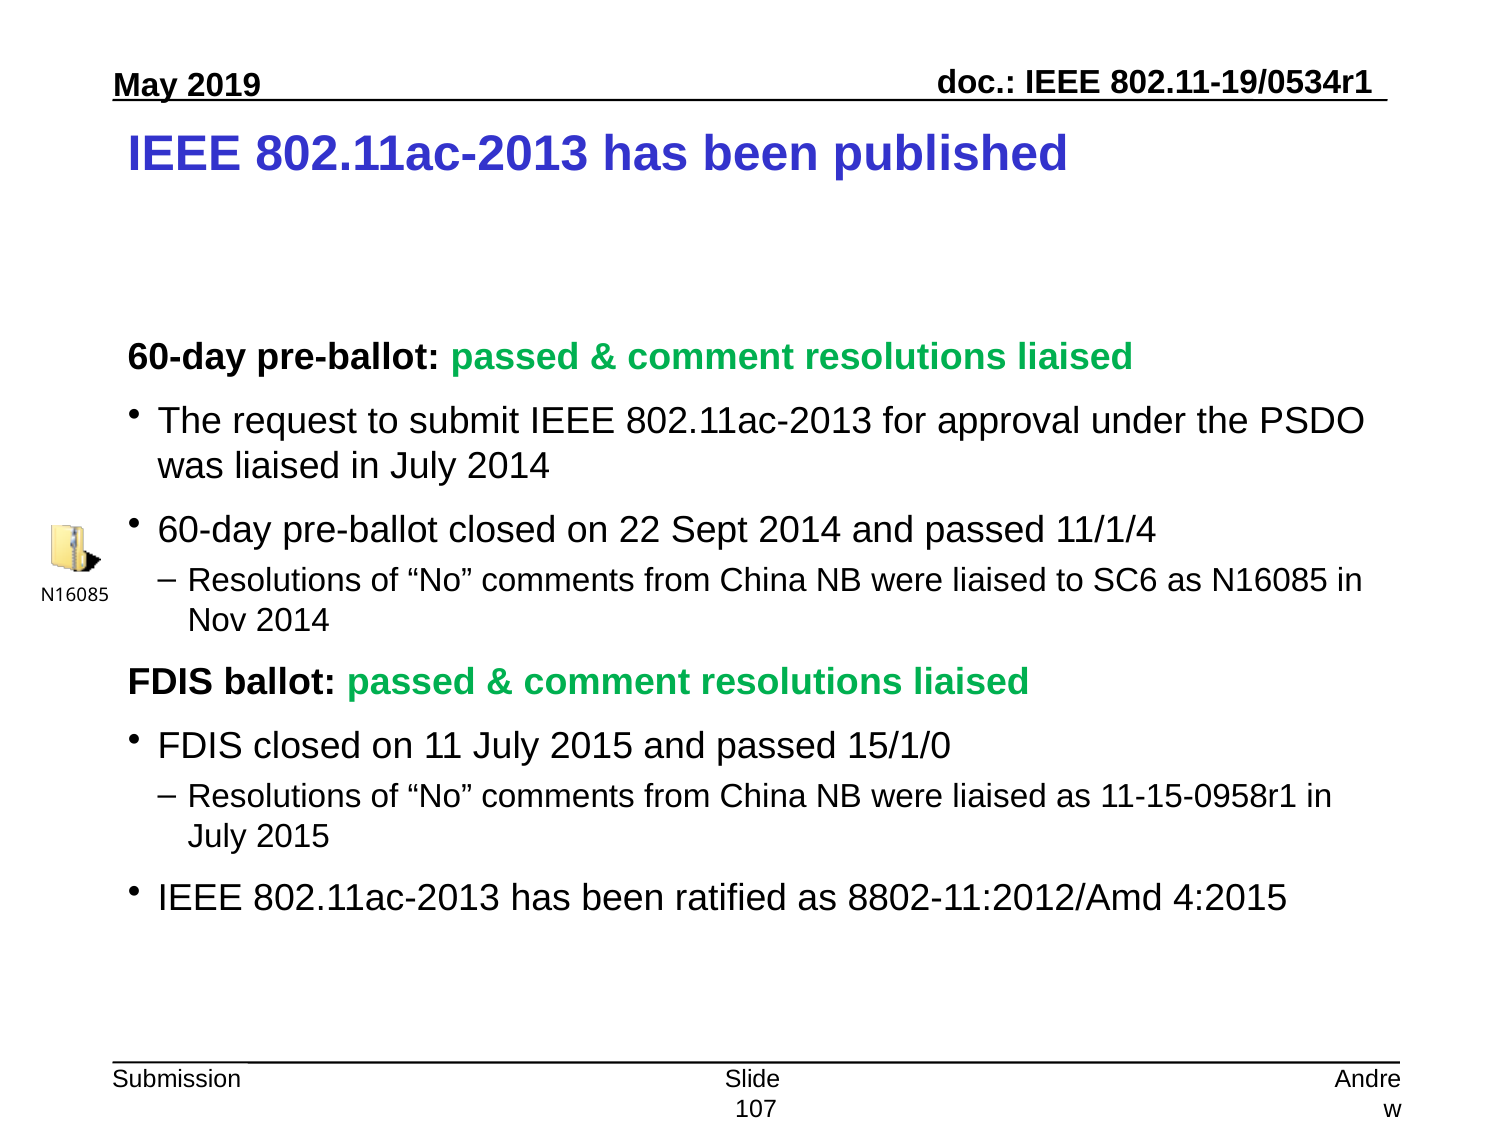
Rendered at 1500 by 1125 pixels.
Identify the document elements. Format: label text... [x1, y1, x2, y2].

title IEEE 802.11ac-2013 has been published [112, 112, 1475, 288]
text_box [0, 524, 151, 652]
footer Andrew Myles, Cisco [1320, 1061, 1402, 1093]
list 60-day pre-ballot: passed & comment resolutions liaised The request to submit IEEE 802.11ac-2013 for approval under the PSDO was liaised in July 2014 60-day pre-ballot closed on 22 Sept 2014 and passed 11/1/4 Resolutions of “No” comments from China NB were liaised to SC6 as N16085 in Nov 2014 FDIS ballot: passed & comment resolutions liaised FDIS closed on 11 July 2015 and passed 15/1/0 Resolutions of “No” comments from China NB were liaised as 11-15-0958r1 in July 2015 IEEE 802.11ac-2013 has been ratified as 8802-11:2012/Amd 4:2015 [112, 324, 1388, 1000]
slide_number Slide 107 [709, 1061, 803, 1093]
